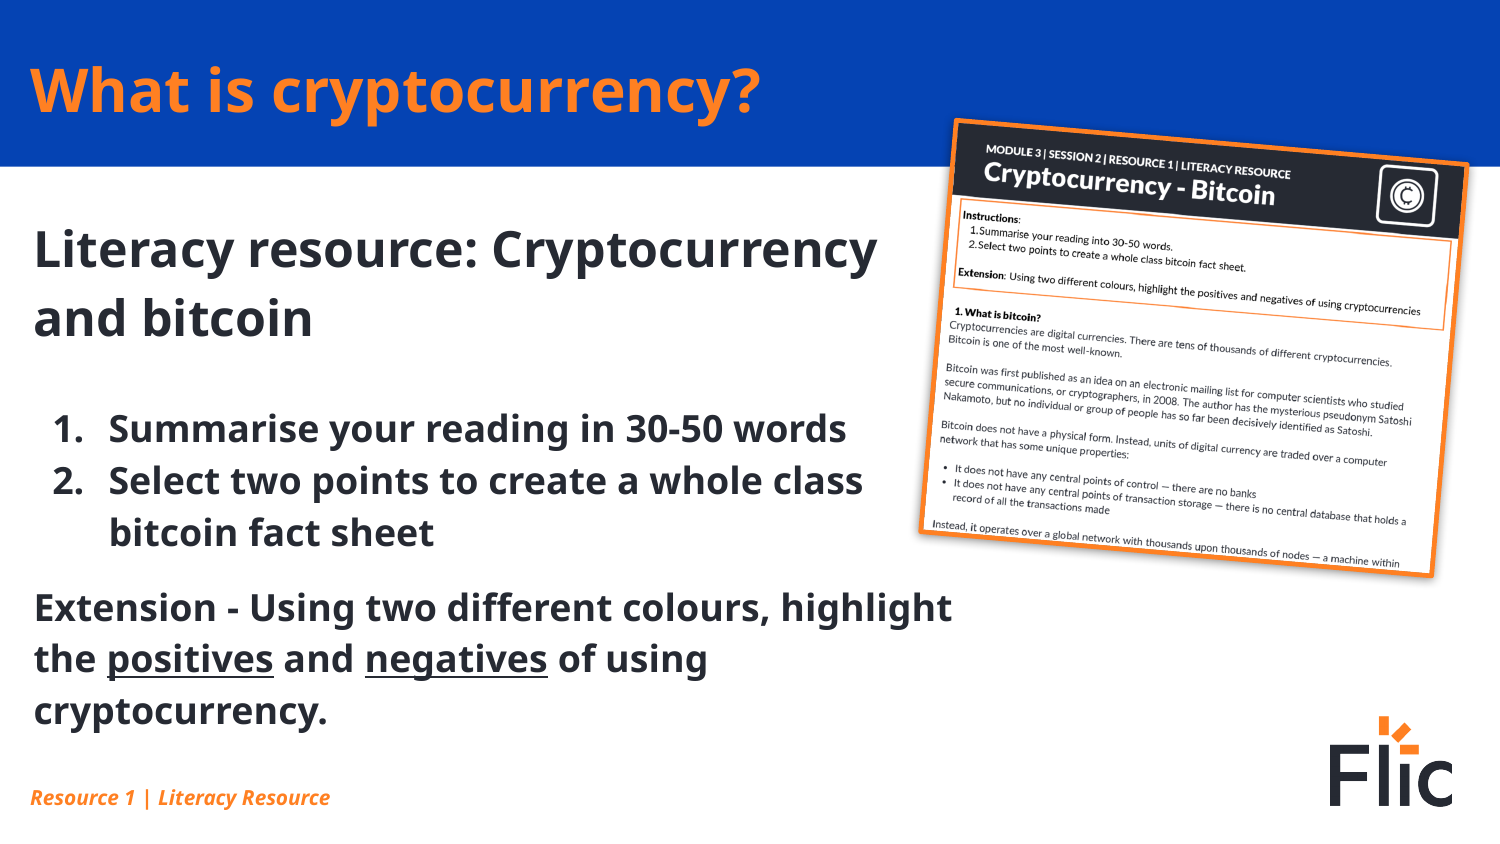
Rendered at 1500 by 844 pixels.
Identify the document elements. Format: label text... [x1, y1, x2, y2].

text_box Literacy resource: Cryptocurrency and bitcoin Summarise your reading in 30-50 words Select two points to create a whole class bitcoin fact sheet Extension - Using two different colours, highlight the positives and negatives of using cryptocurrency. [18, 193, 976, 844]
picture [924, 123, 1464, 573]
picture [1330, 716, 1452, 807]
text_box What is cryptocurrency? [15, 26, 1324, 140]
text_box Resource 1 | Literacy Resource [15, 766, 606, 824]
